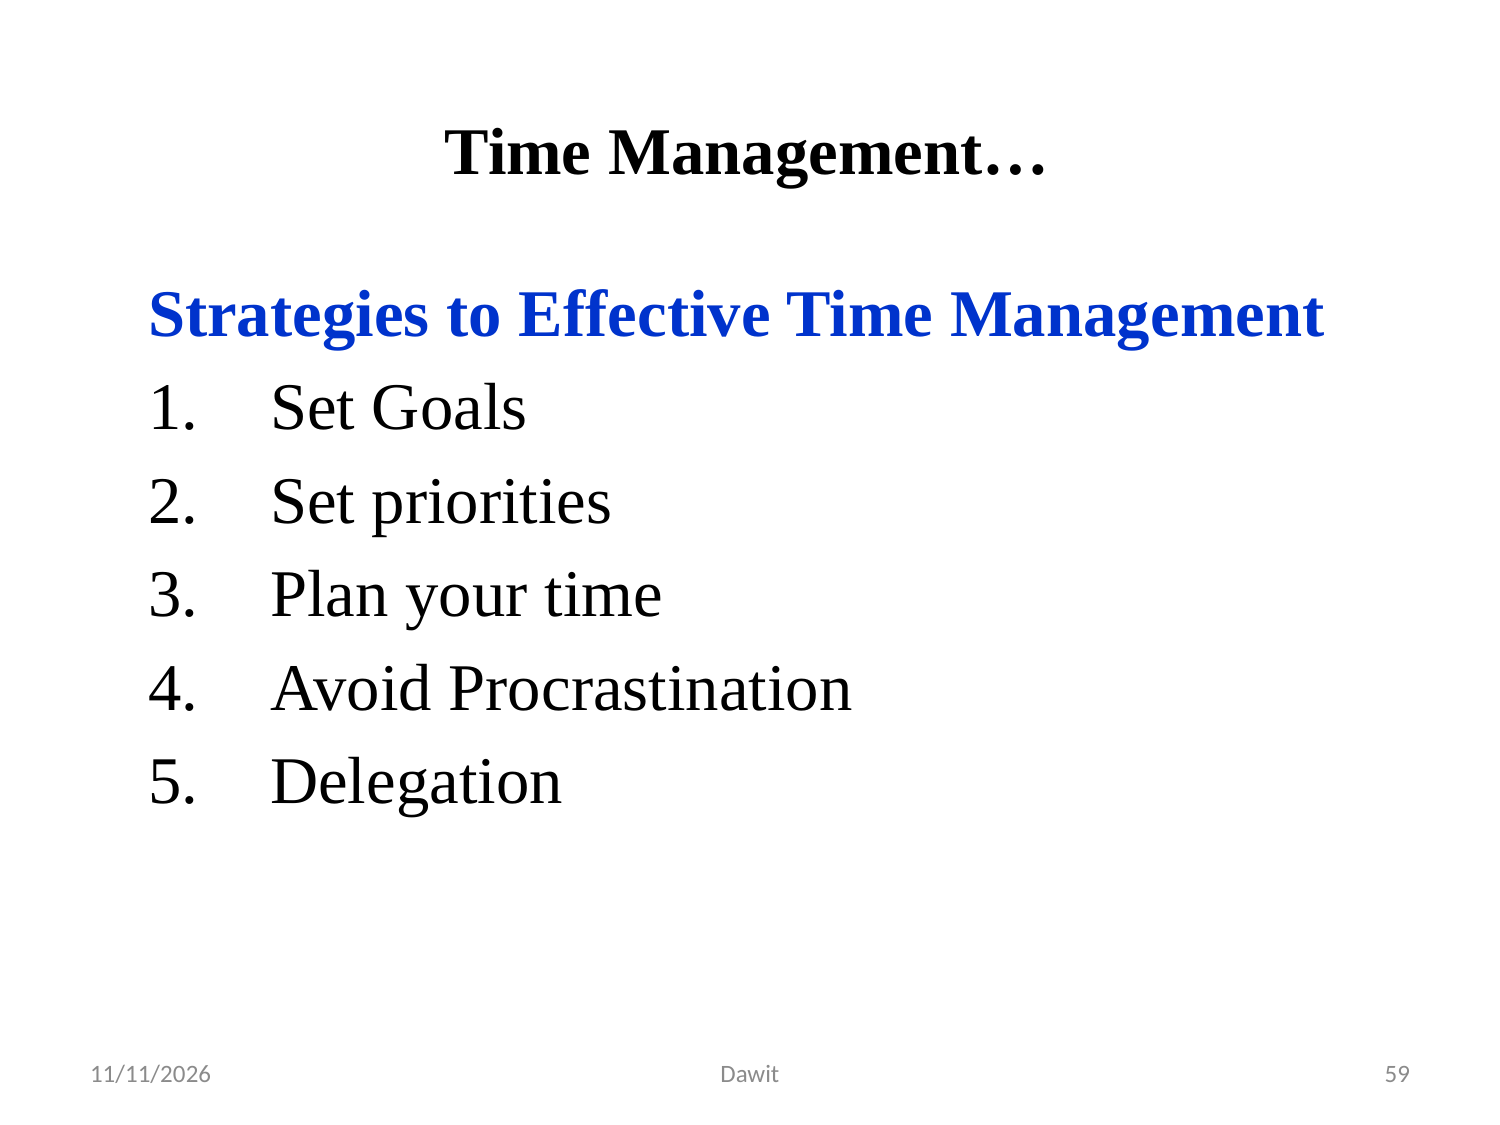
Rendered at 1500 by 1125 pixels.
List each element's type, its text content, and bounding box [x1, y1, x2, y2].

title Time Management… [72, 87, 1423, 218]
list Strategies to Effective Time Management Set Goals Set priorities Plan your time Avoid Procrastination Delegation [133, 262, 1363, 1125]
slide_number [75, 1042, 425, 1103]
footer Dawit [512, 1042, 988, 1103]
slide_number 59 [1074, 1042, 1425, 1103]
